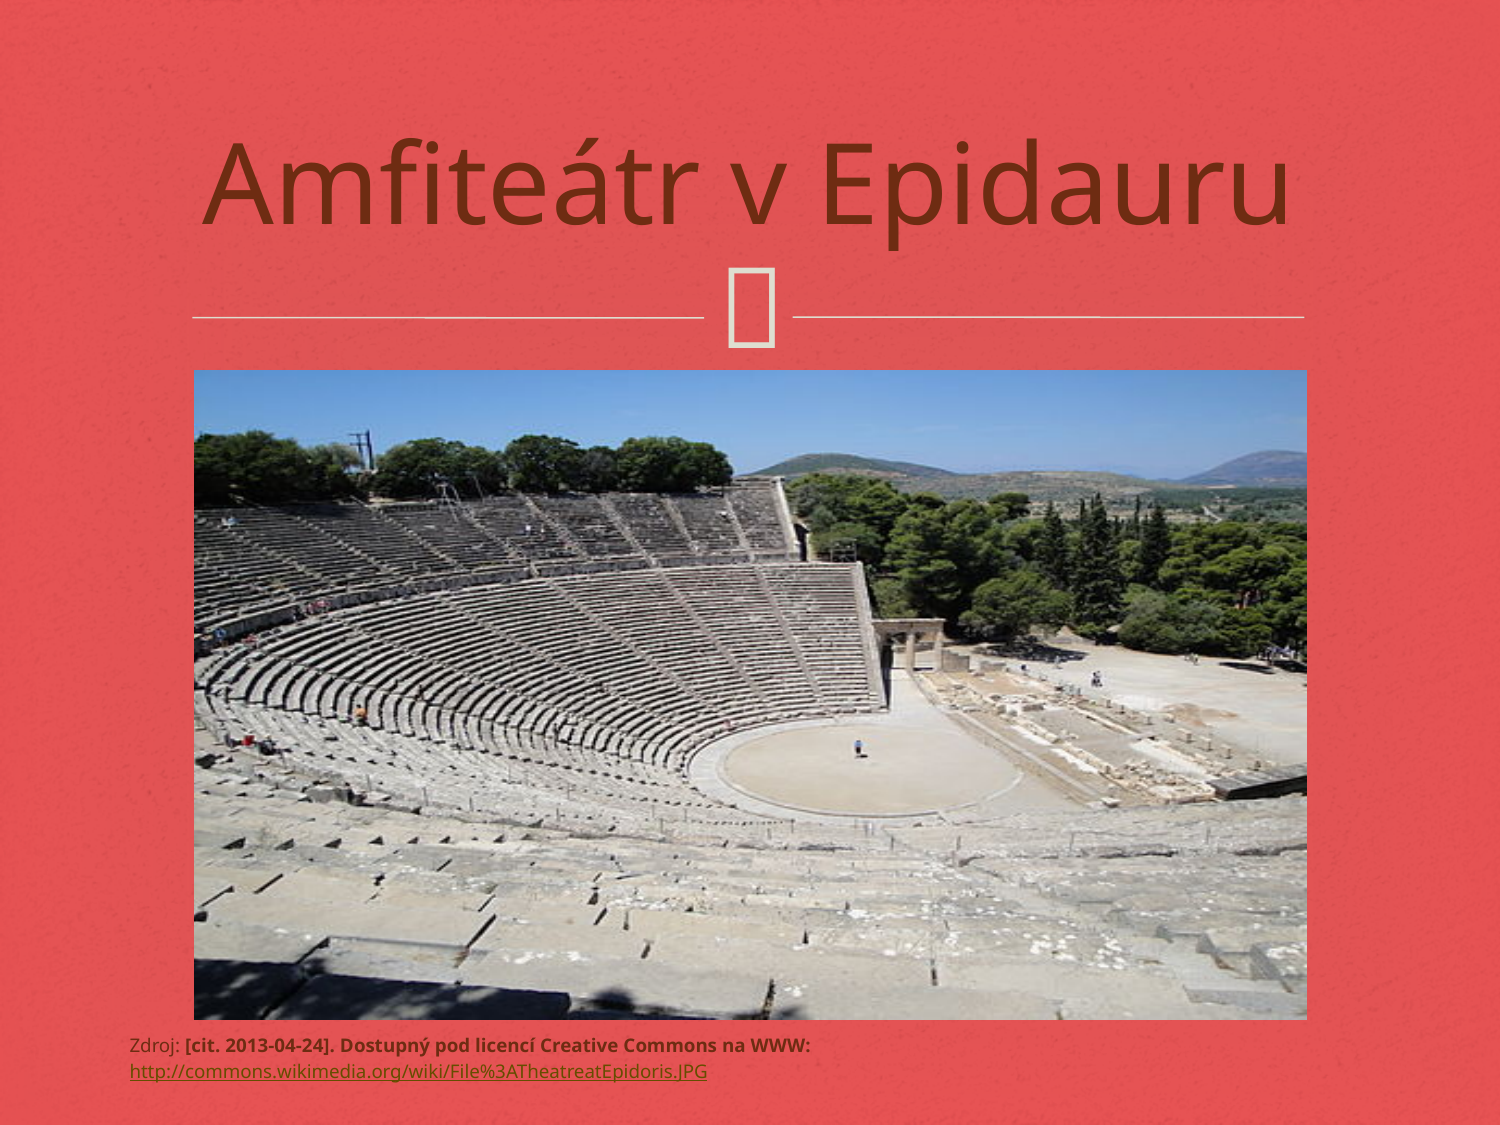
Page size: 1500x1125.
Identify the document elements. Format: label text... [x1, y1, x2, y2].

picture [194, 370, 1308, 1021]
list Zdroj: [cit. 2013-04-24]. Dostupný pod licencí Creative Commons na WWW: http://commons.wikimedia.org/wiki/File%3ATheatreatEpidoris.JPG [114, 368, 1386, 1125]
title Amfiteátr v Epidauru [112, 93, 1386, 267]
